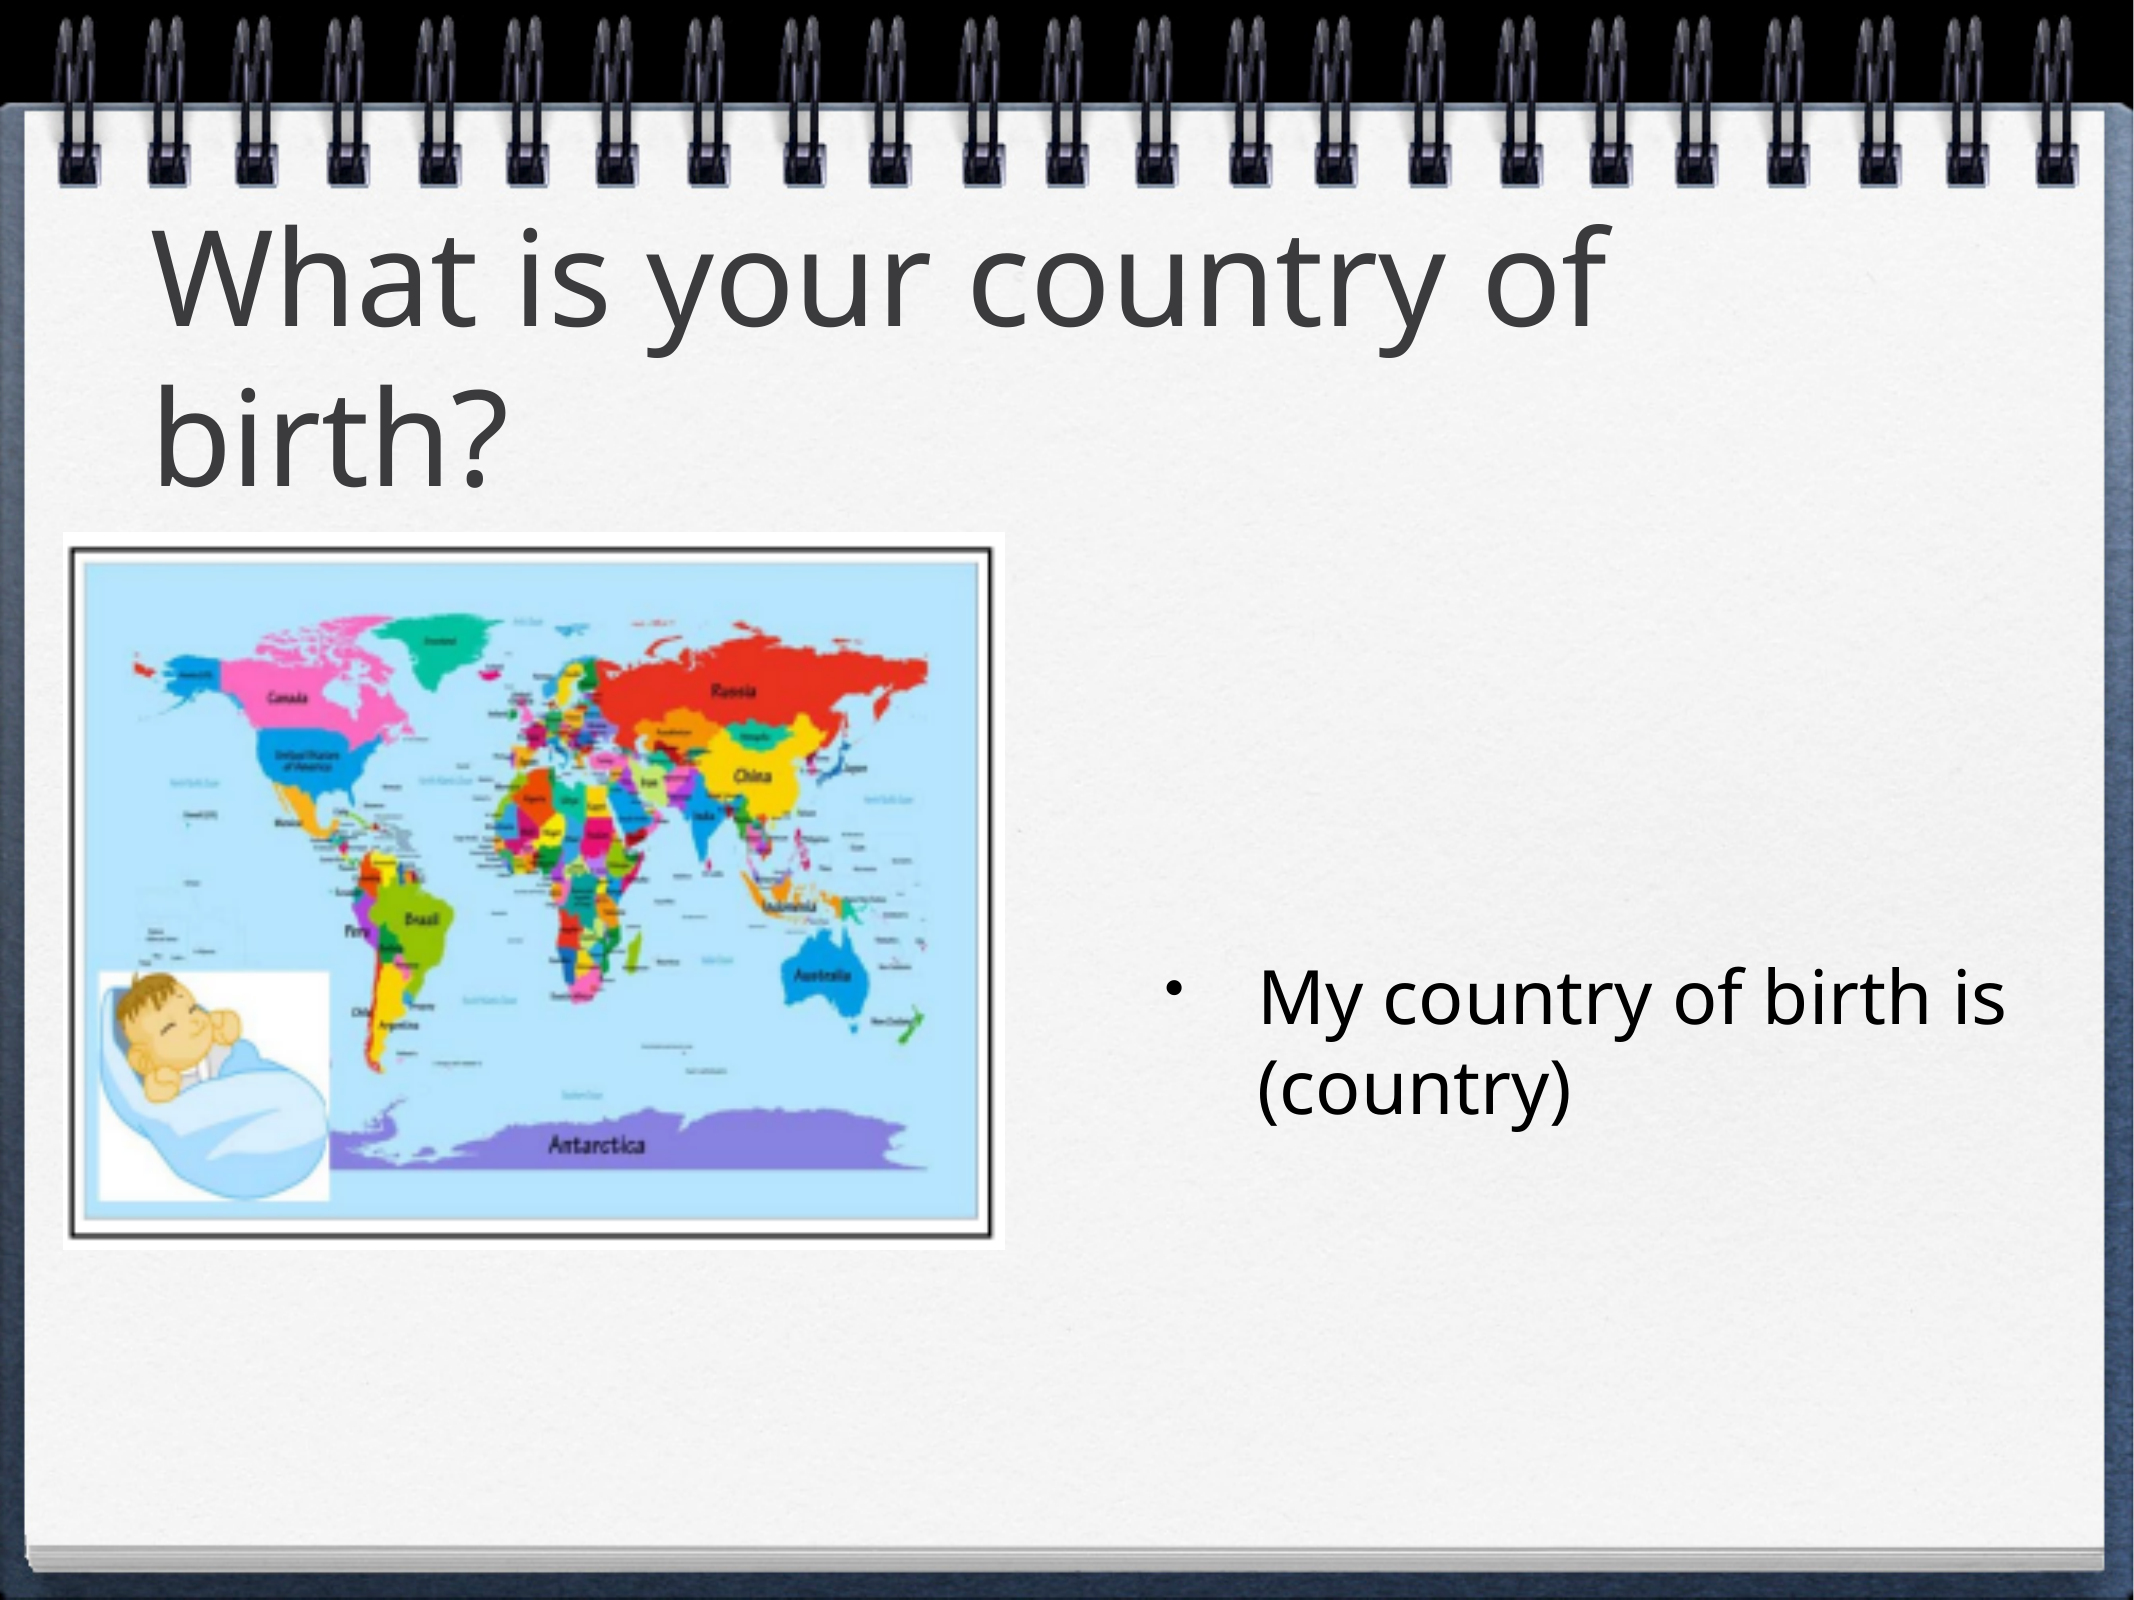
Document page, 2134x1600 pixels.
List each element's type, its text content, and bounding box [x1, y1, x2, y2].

title What is your country of birth? [141, 212, 1825, 494]
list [63, 531, 1005, 1251]
list My country of birth is (country) [1129, 575, 2055, 1505]
picture [0, 0, 2134, 1600]
